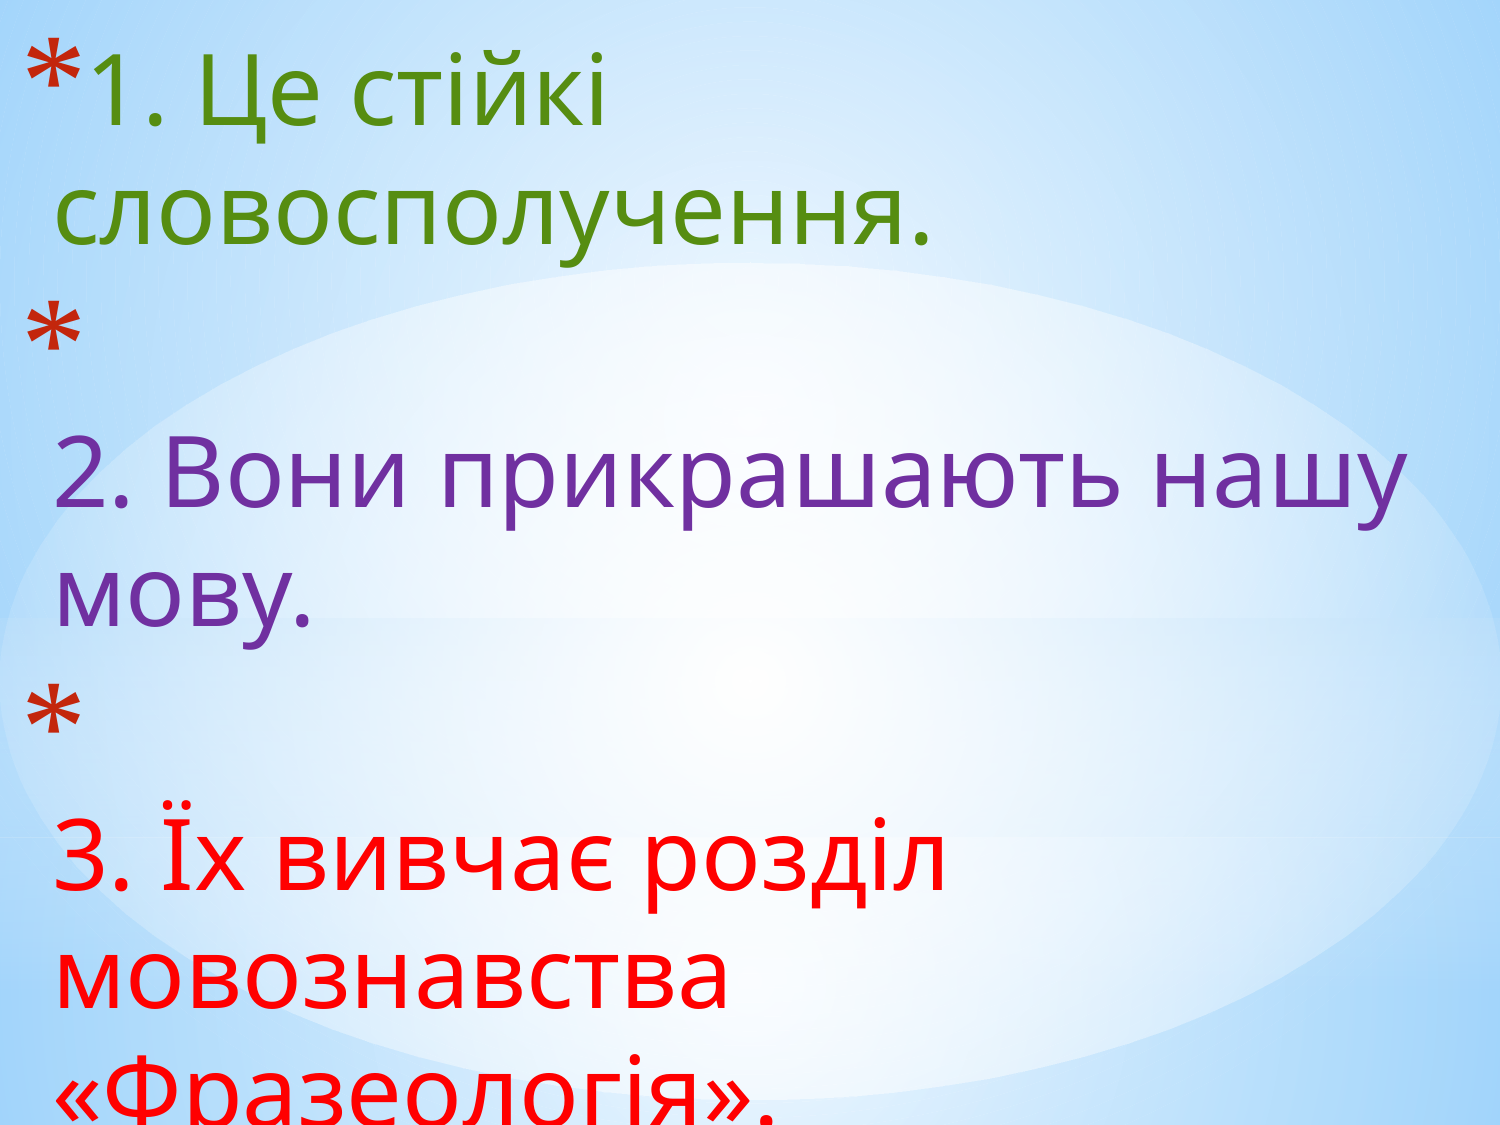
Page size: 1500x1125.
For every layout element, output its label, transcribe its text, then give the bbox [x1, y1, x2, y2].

list 1. Це стійкі словосполучення. 2. Вони прикрашають нашу мову. 3. Їх вивчає розділ мовознавства «Фразеологія». [0, 19, 1471, 1125]
